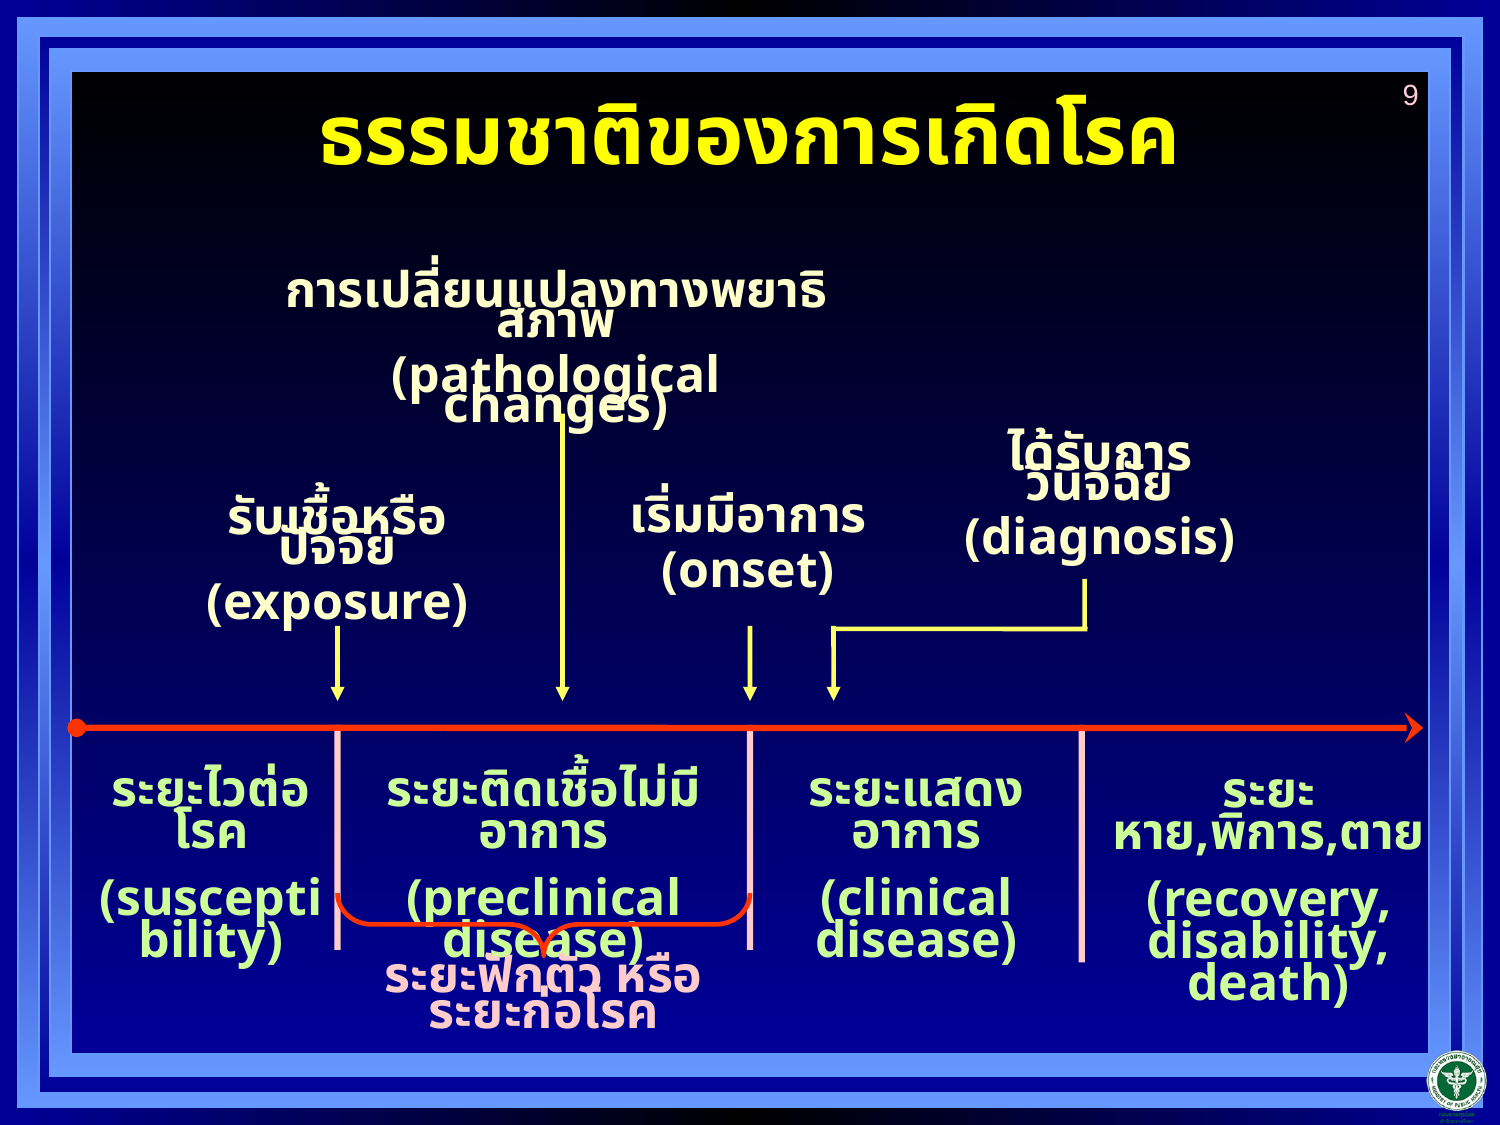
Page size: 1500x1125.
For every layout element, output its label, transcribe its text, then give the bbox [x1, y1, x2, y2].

text_box ระยะติดเชื้อไม่มีอาการ (preclinical disease) [338, 765, 741, 891]
title ธรรมชาติของการเกิดโรค [112, 37, 1388, 226]
text_box ระยะไวต่อโรค (susceptibility) [73, 765, 337, 973]
text_box ระยะแสดงอาการ (clinical disease) [741, 765, 750, 892]
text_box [833, 578, 1088, 702]
text_box [1410, 717, 1424, 739]
slide_number 9 [1121, 56, 1435, 132]
text_box รับเชื้อหรือปัจจัย (exposure) [174, 502, 500, 633]
text_box [70, 721, 1413, 735]
text_box [743, 625, 757, 701]
text_box การเปลี่ยนแปลงทางพยาธิสภาพ (pathological changes) [262, 276, 850, 436]
text_box ได้รับการวินิจฉัย (diagnosis) [937, 438, 1263, 569]
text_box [337, 892, 751, 1051]
text_box [331, 625, 344, 701]
picture [1426, 1050, 1487, 1123]
text_box ระยะแสดงอาการ (clinical disease) [751, 765, 1081, 973]
text_box [556, 413, 569, 701]
text_box ระยะหาย,พิการ,ตาย (recovery, disability, death) [1074, 766, 1463, 1016]
text_box เริ่มมีอาการ (onset) [585, 501, 911, 601]
